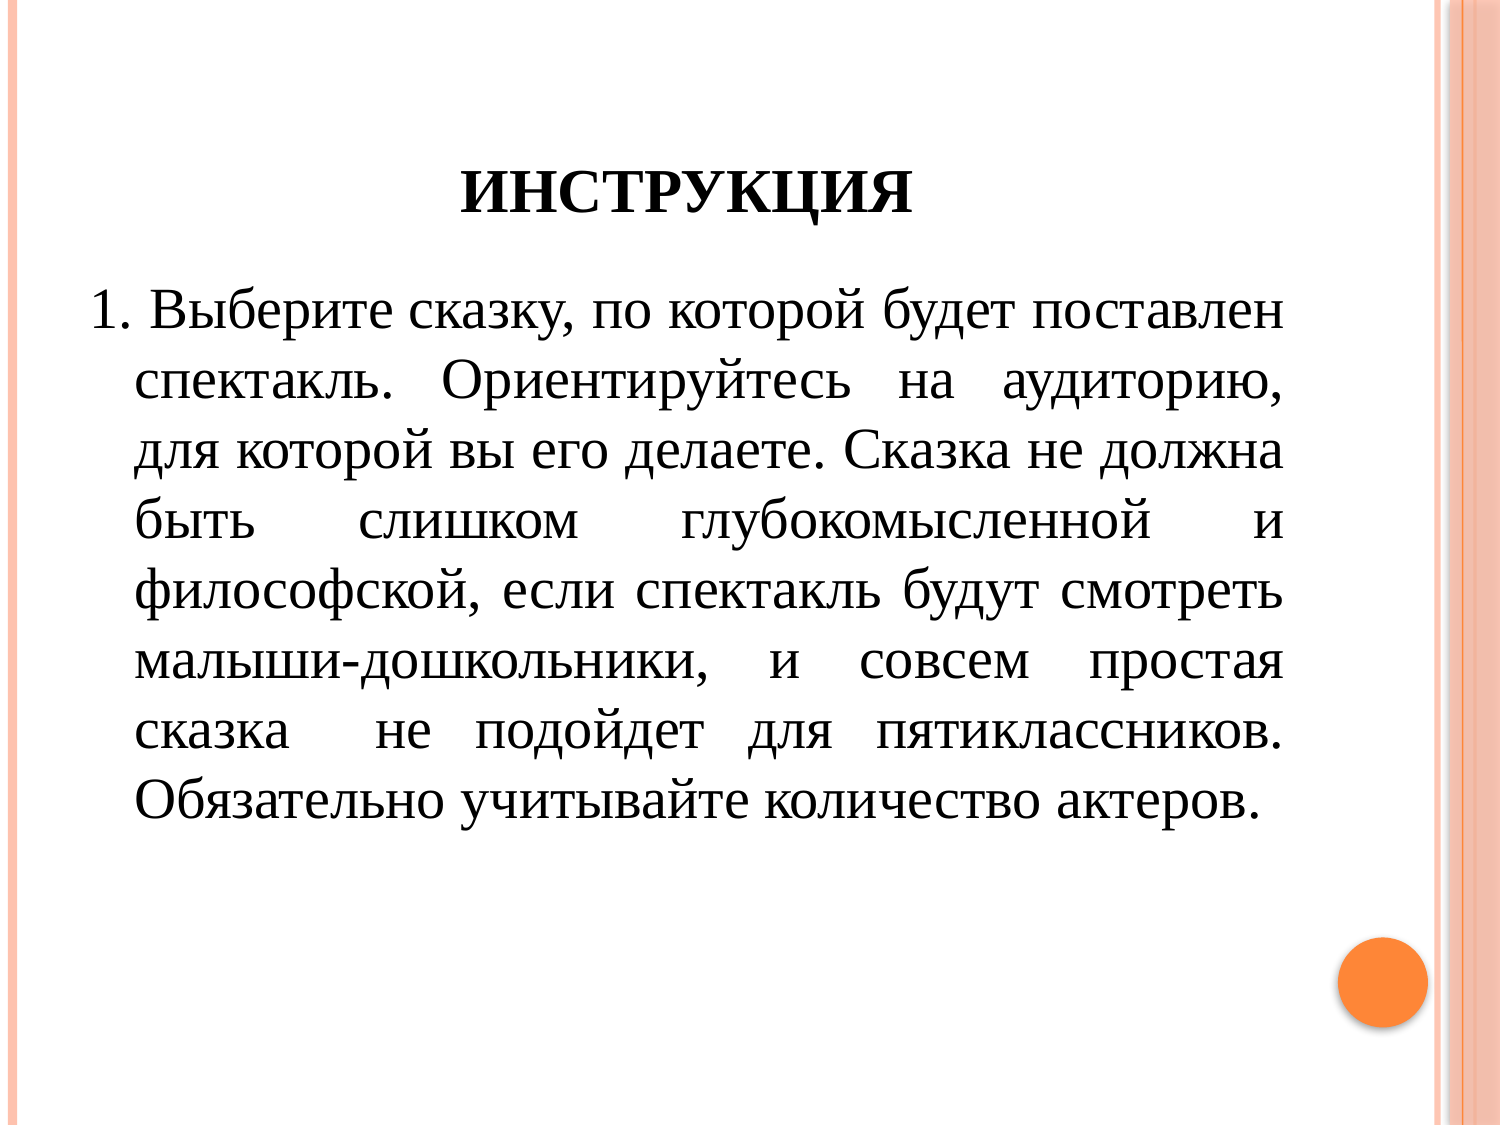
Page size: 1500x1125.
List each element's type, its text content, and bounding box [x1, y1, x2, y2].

list 1. Выберите сказку, по которой будет поставлен спектакль. Ориентируйтесь на аудиторию, для которой вы его делаете. Сказка не должна быть слишком глубокомысленной и философской, если спектакль будут смотреть малыши-дошкольники, и совсем простая сказка не подойдет для пятиклассников. Обязательно учитывайте количество актеров. [75, 262, 1300, 1062]
title ИНСТРУКЦИЯ [75, 45, 1300, 233]
